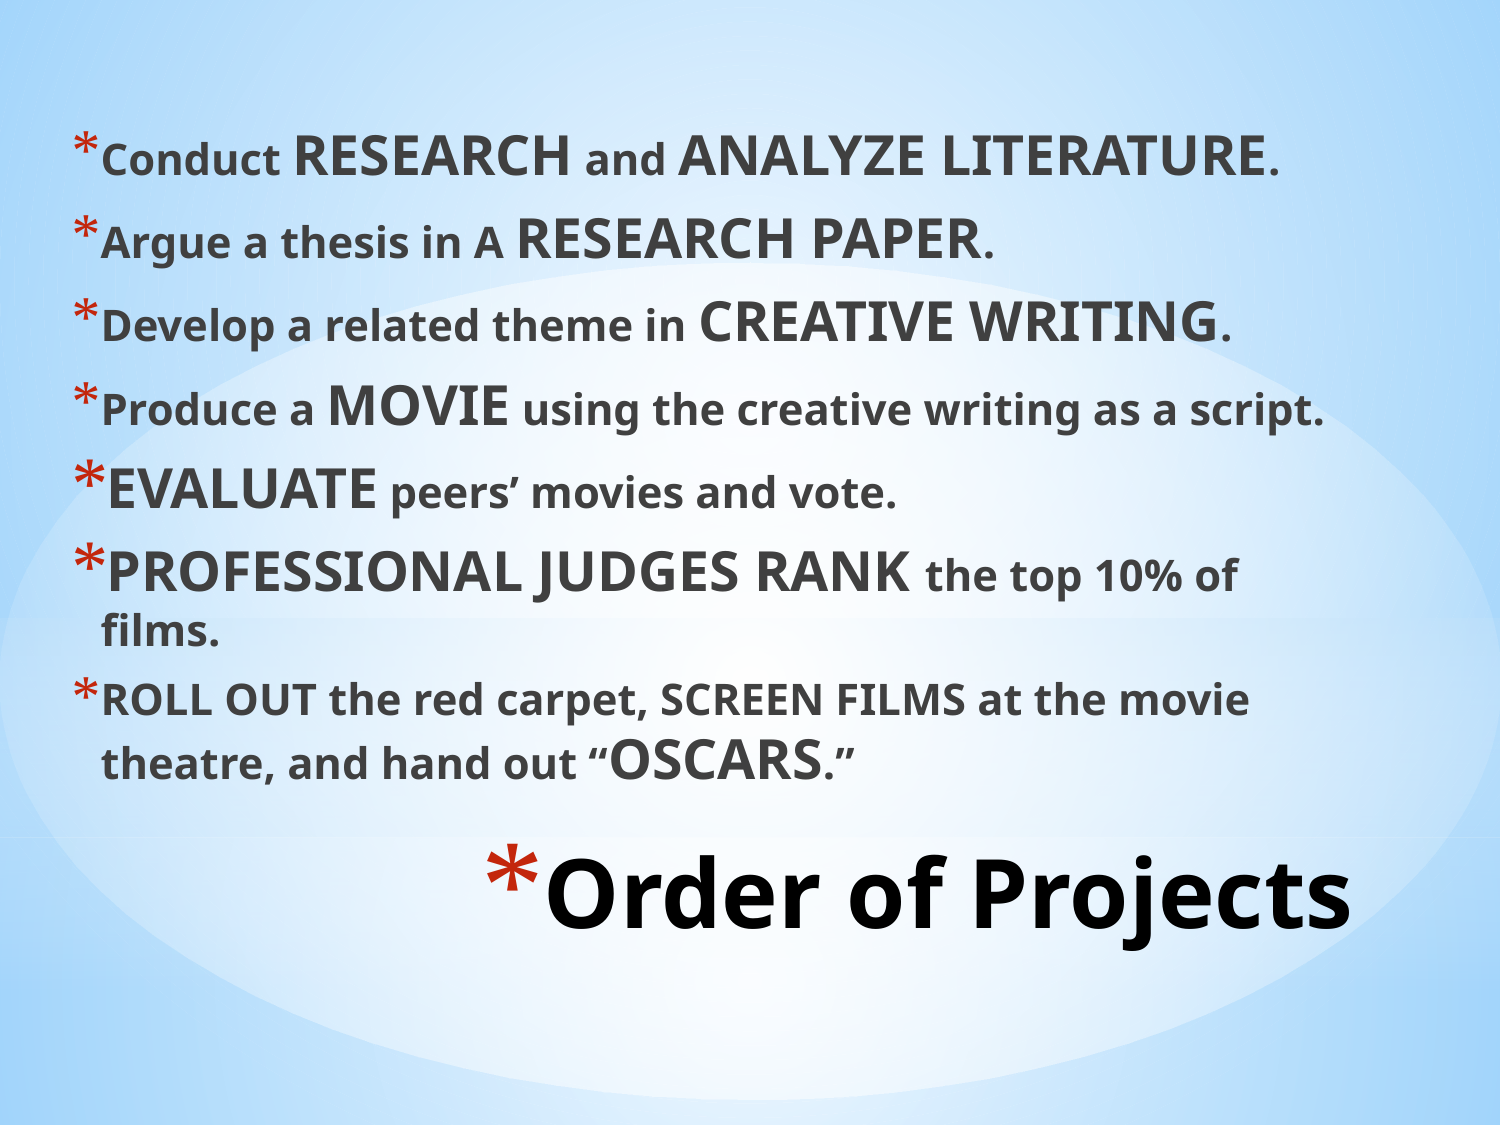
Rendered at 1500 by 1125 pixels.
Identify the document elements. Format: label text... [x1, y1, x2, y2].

list Conduct RESEARCH and ANALYZE LITERATURE. Argue a thesis in A RESEARCH PAPER. Develop a related theme in CREATIVE WRITING. Produce a MOVIE using the creative writing as a script. EVALUATE peers’ movies and vote. PROFESSIONAL JUDGES RANK the top 10% of films. ROLL OUT the red carpet, SCREEN FILMS at the movie theatre, and hand out “OSCARS.” [50, 112, 1350, 825]
title Order of Projects [300, 825, 1369, 1013]
